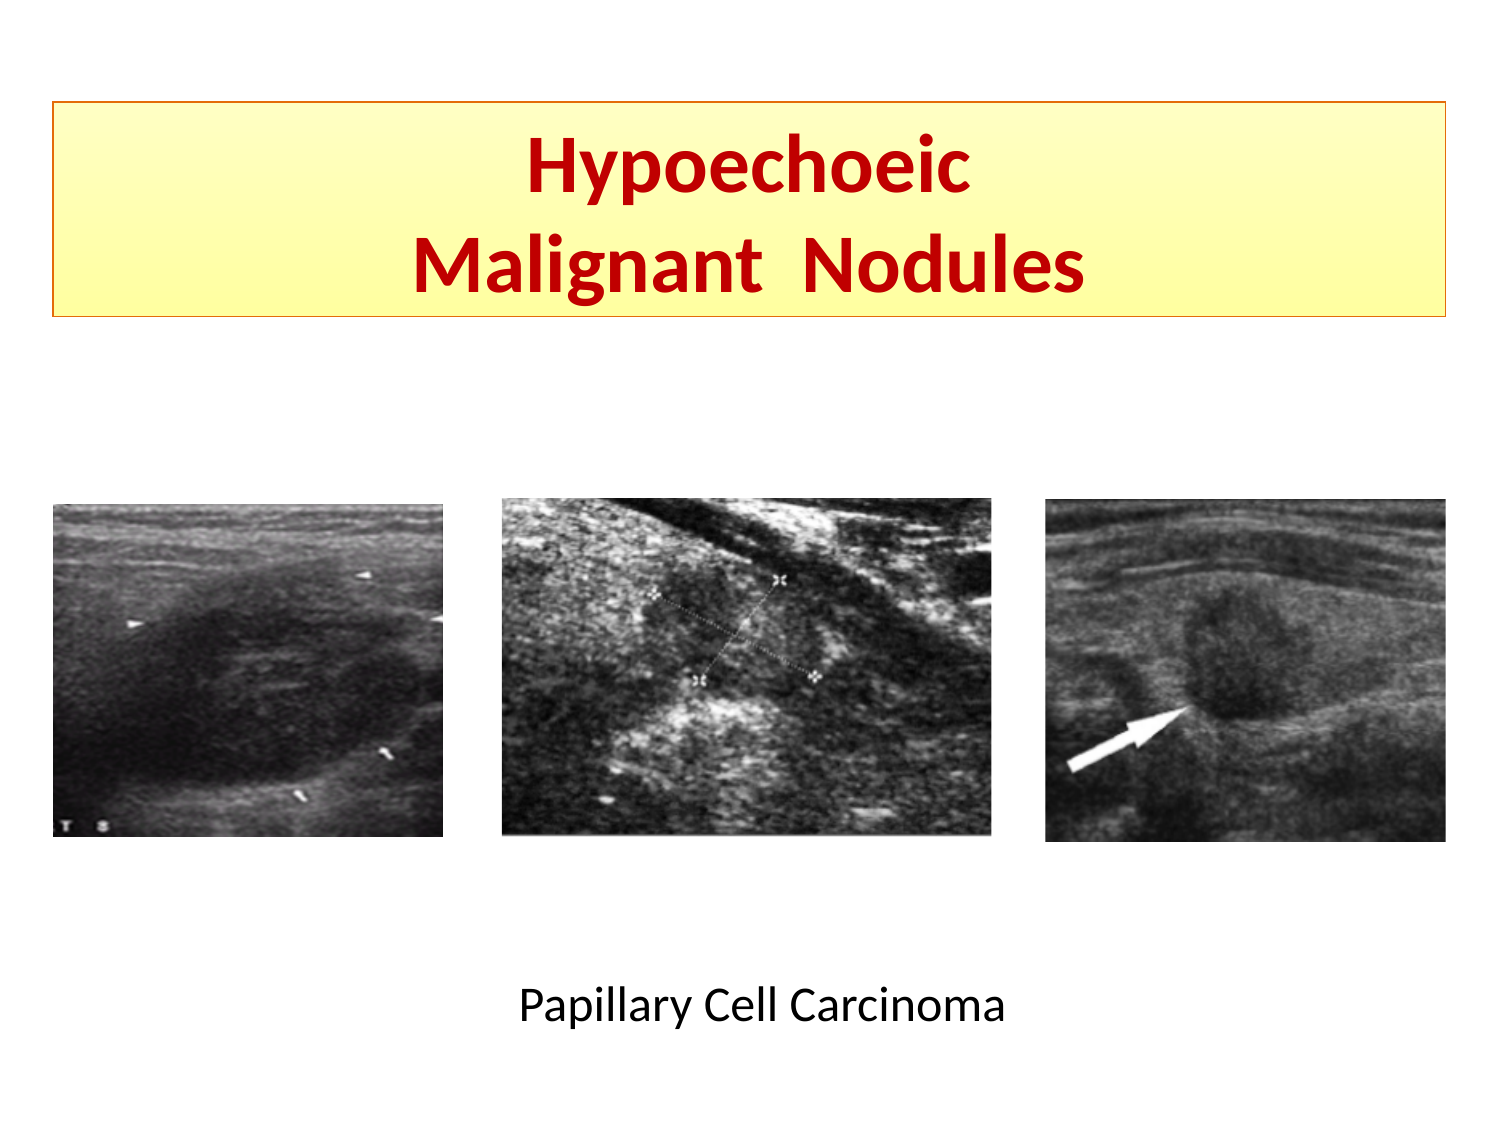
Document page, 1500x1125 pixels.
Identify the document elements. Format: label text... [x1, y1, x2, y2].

picture [52, 504, 444, 838]
text_box Hypoechoeic Malignant Nodules [53, 101, 1446, 317]
text_box Papillary Cell Carcinoma [503, 964, 1022, 1039]
picture [1045, 499, 1446, 842]
picture [501, 498, 992, 838]
